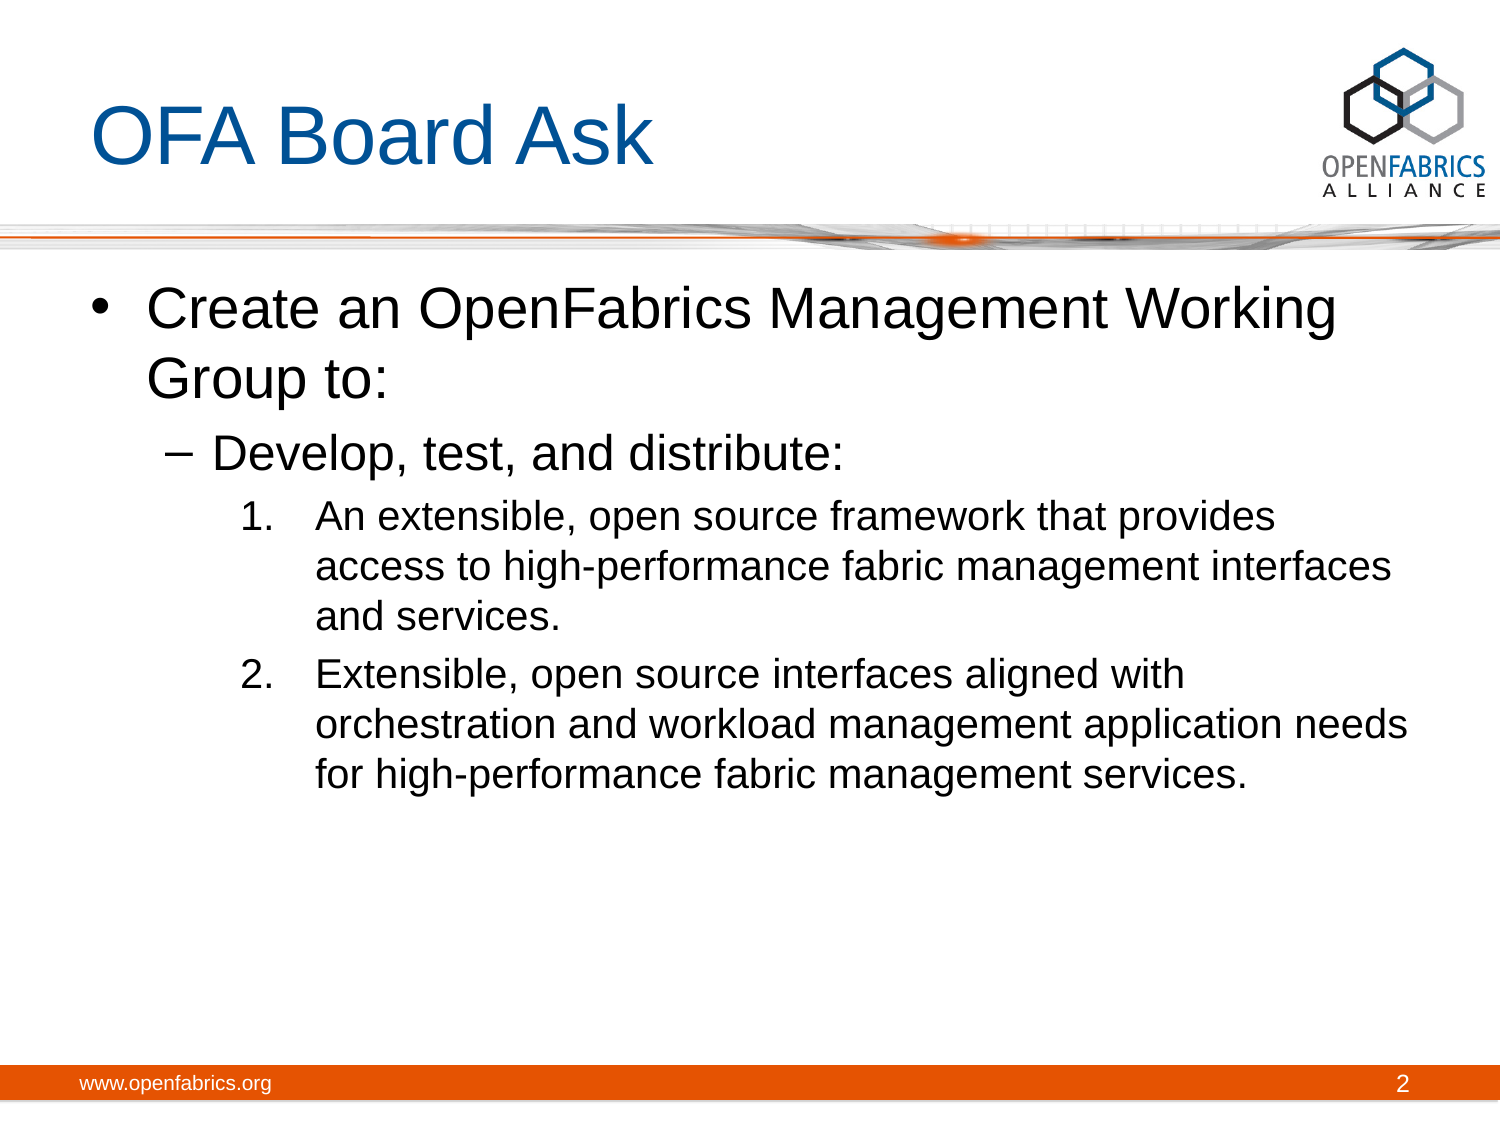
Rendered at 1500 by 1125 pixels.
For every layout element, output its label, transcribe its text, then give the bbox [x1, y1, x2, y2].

list Create an OpenFabrics Management Working Group to: Develop, test, and distribute: An extensible, open source framework that provides access to high-performance fabric management interfaces and services. Extensible, open source interfaces aligned with orchestration and workload management application needs for high-performance fabric management services. [75, 262, 1425, 1025]
picture [0, 224, 1500, 236]
slide_number 2 [1074, 1052, 1425, 1113]
picture [0, 239, 1500, 250]
title OFA Board Ask [75, 37, 1300, 225]
picture [1312, 37, 1494, 219]
text_box www.openfabrics.org [64, 1052, 540, 1113]
